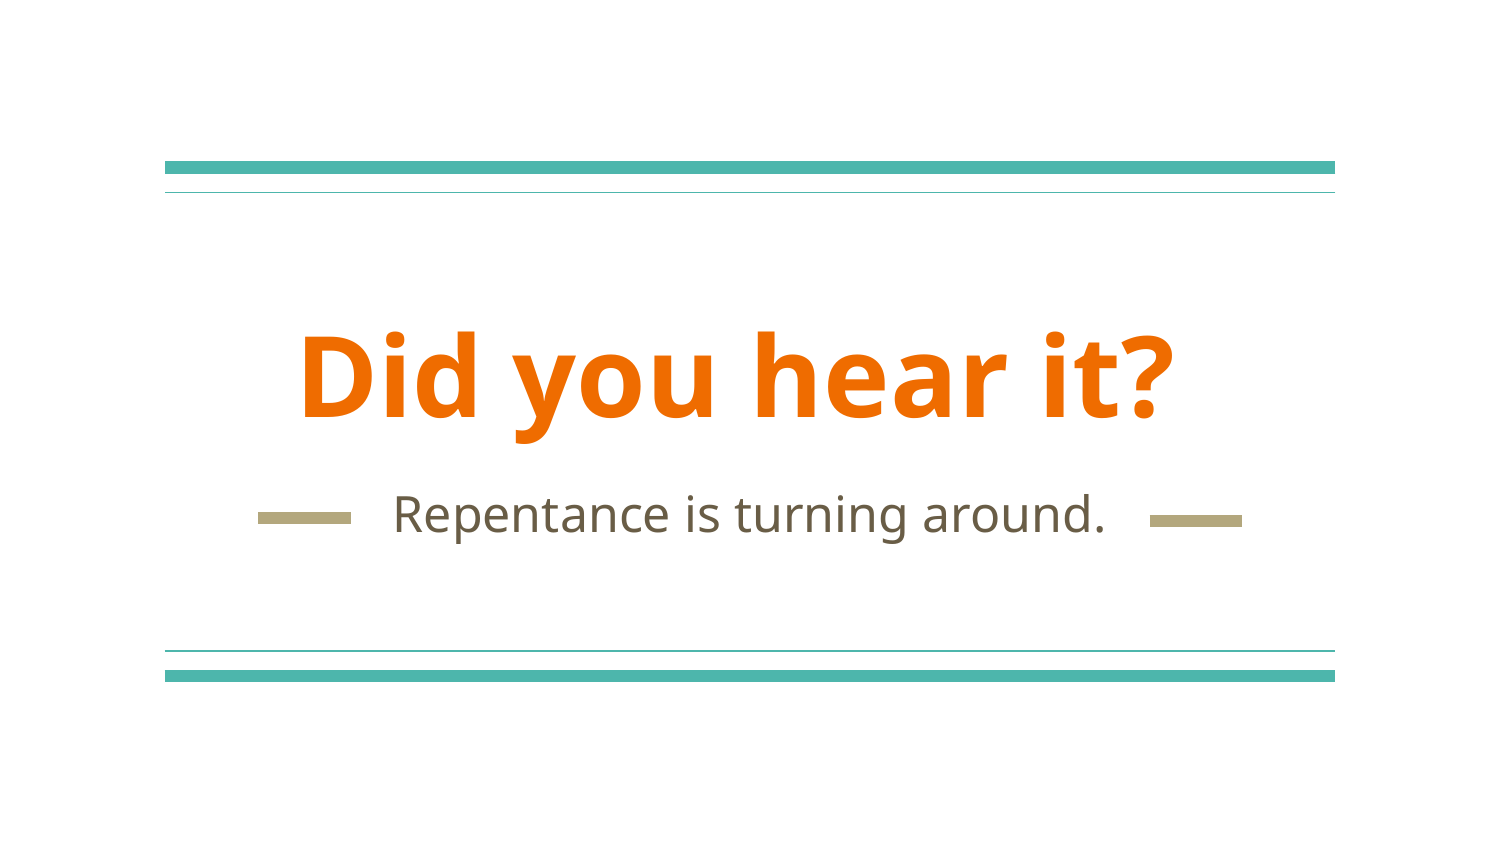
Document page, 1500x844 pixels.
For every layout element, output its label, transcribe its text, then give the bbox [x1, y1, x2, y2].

subtitle Repentance is turning around. [350, 467, 1150, 598]
title Did you hear it? [164, 287, 1336, 456]
